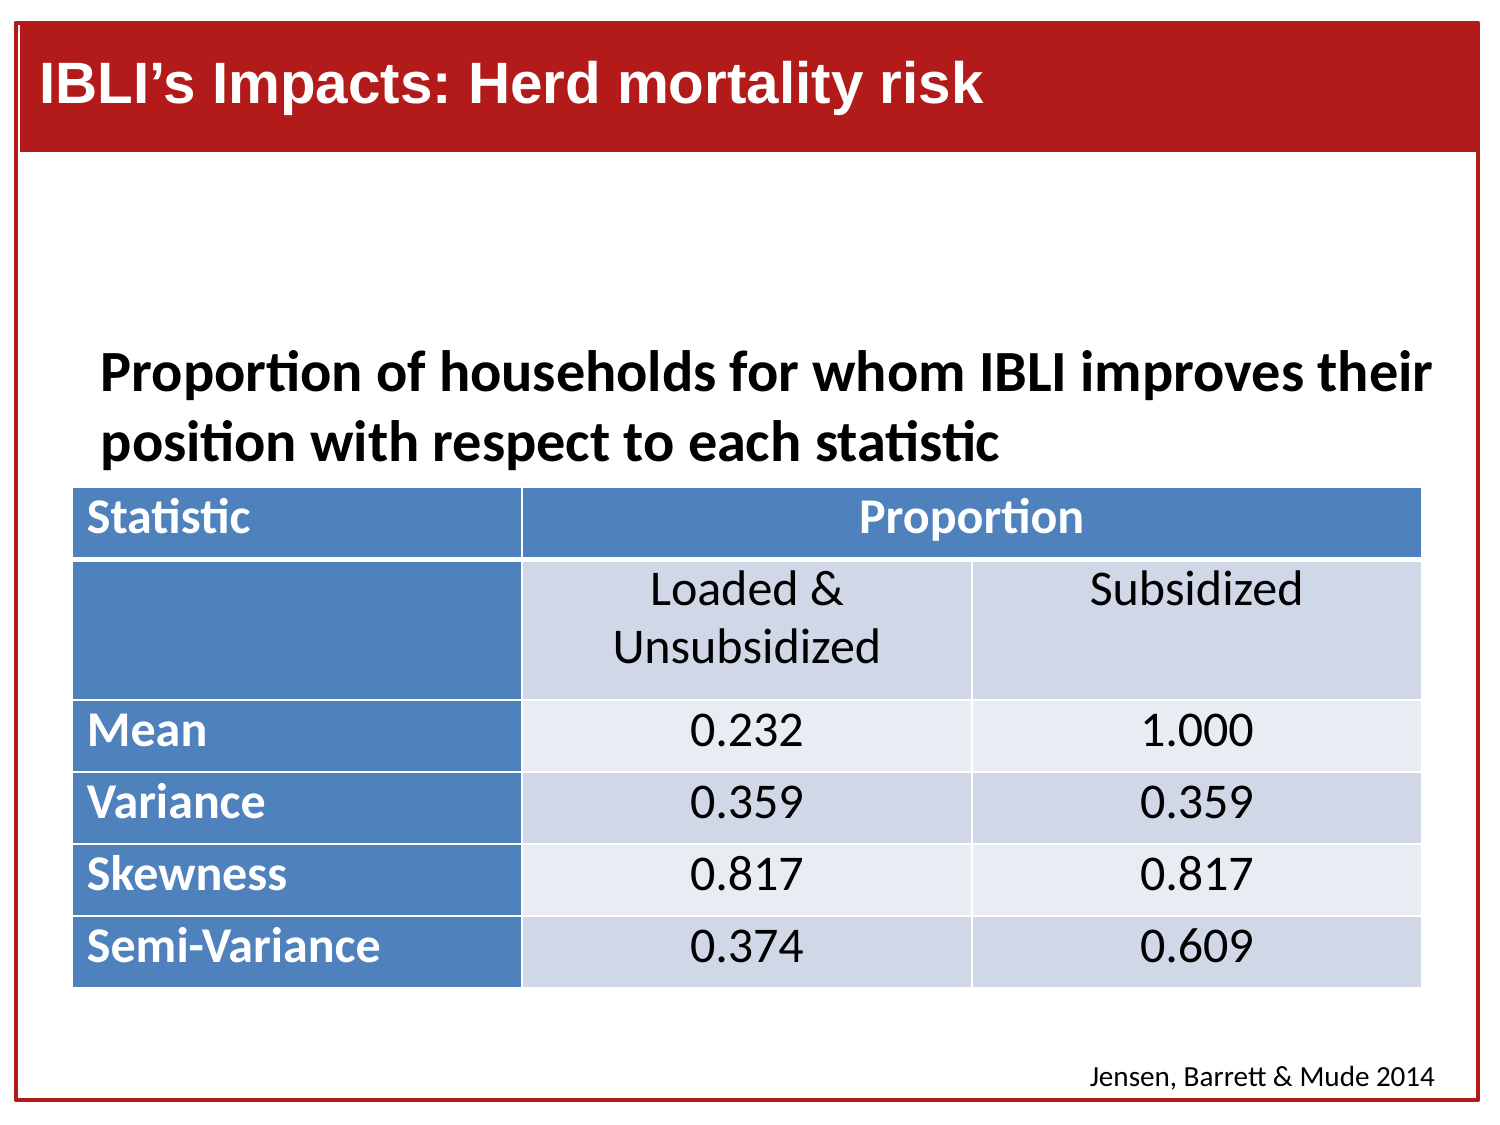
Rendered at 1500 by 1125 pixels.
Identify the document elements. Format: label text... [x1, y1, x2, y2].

table_cell Mean [73, 701, 521, 771]
table_cell 0.609 [973, 917, 1421, 987]
table_cell 0.817 [973, 845, 1421, 915]
text_box [14, 21, 1480, 1102]
table_cell 1.000 [973, 701, 1421, 771]
table_header Proportion [523, 488, 1421, 557]
text_box IBLI’s Impacts: Herd mortality risk [24, 37, 1500, 123]
table_cell [73, 562, 521, 699]
table_cell Variance [73, 773, 521, 843]
table_cell 0.232 [523, 701, 971, 771]
table_cell Loaded & Unsubsidized [523, 562, 971, 699]
text_box Jensen, Barrett & Mude 2014 [1074, 1049, 1500, 1100]
text_box [22, 22, 1475, 150]
text_box Proportion of households for whom IBLI improves their position with respect to each statistic [85, 325, 1463, 521]
table_header Statistic [73, 488, 521, 557]
table_cell 0.817 [523, 845, 971, 915]
table_cell Skewness [73, 845, 521, 915]
table_cell 0.374 [523, 917, 971, 987]
table_cell Semi-Variance [73, 917, 521, 987]
table_cell Subsidized [973, 562, 1421, 699]
table_cell 0.359 [973, 773, 1421, 843]
table_cell 0.359 [523, 773, 971, 843]
